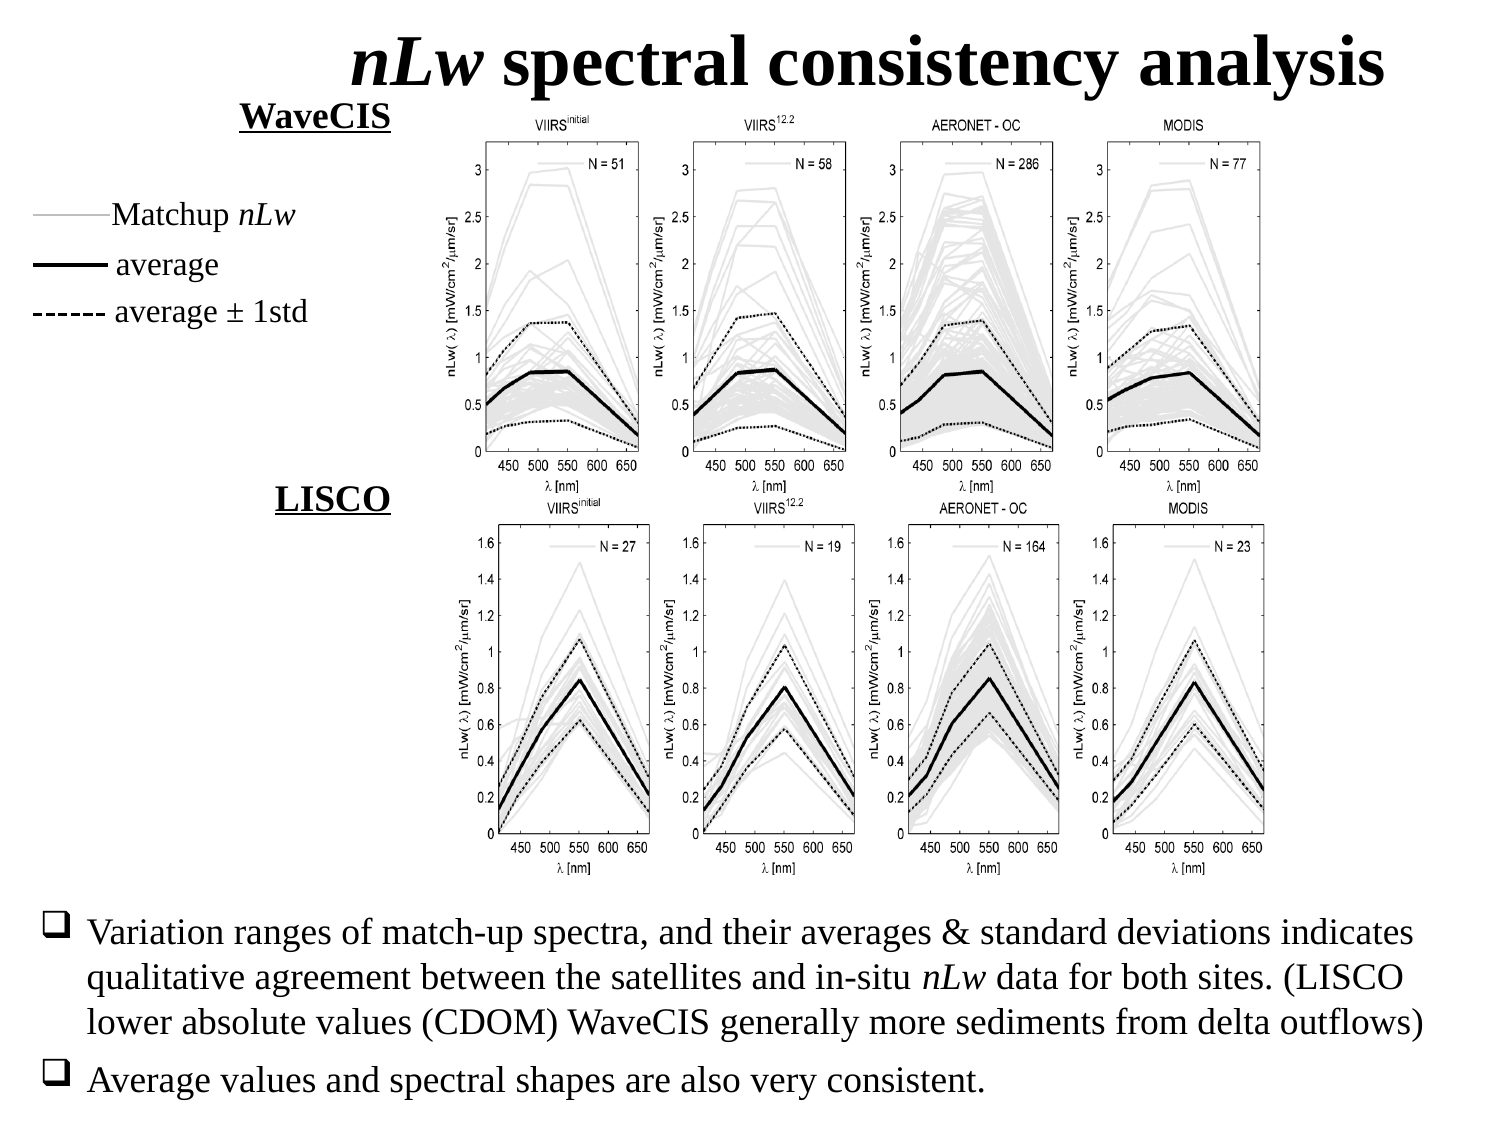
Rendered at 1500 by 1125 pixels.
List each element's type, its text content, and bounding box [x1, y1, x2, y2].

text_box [223, 83, 1358, 876]
title nLw spectral consistency analysis [275, 0, 1463, 113]
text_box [32, 184, 326, 338]
text_box Variation ranges of match-up spectra, and their averages & standard deviations indicates qualitative agreement between the satellites and in-situ nLw data for both sites. (LISCO lower absolute values (CDOM) WaveCIS generally more sediments from delta outflows) Average values and spectral shapes are also very consistent. [24, 899, 1488, 1108]
